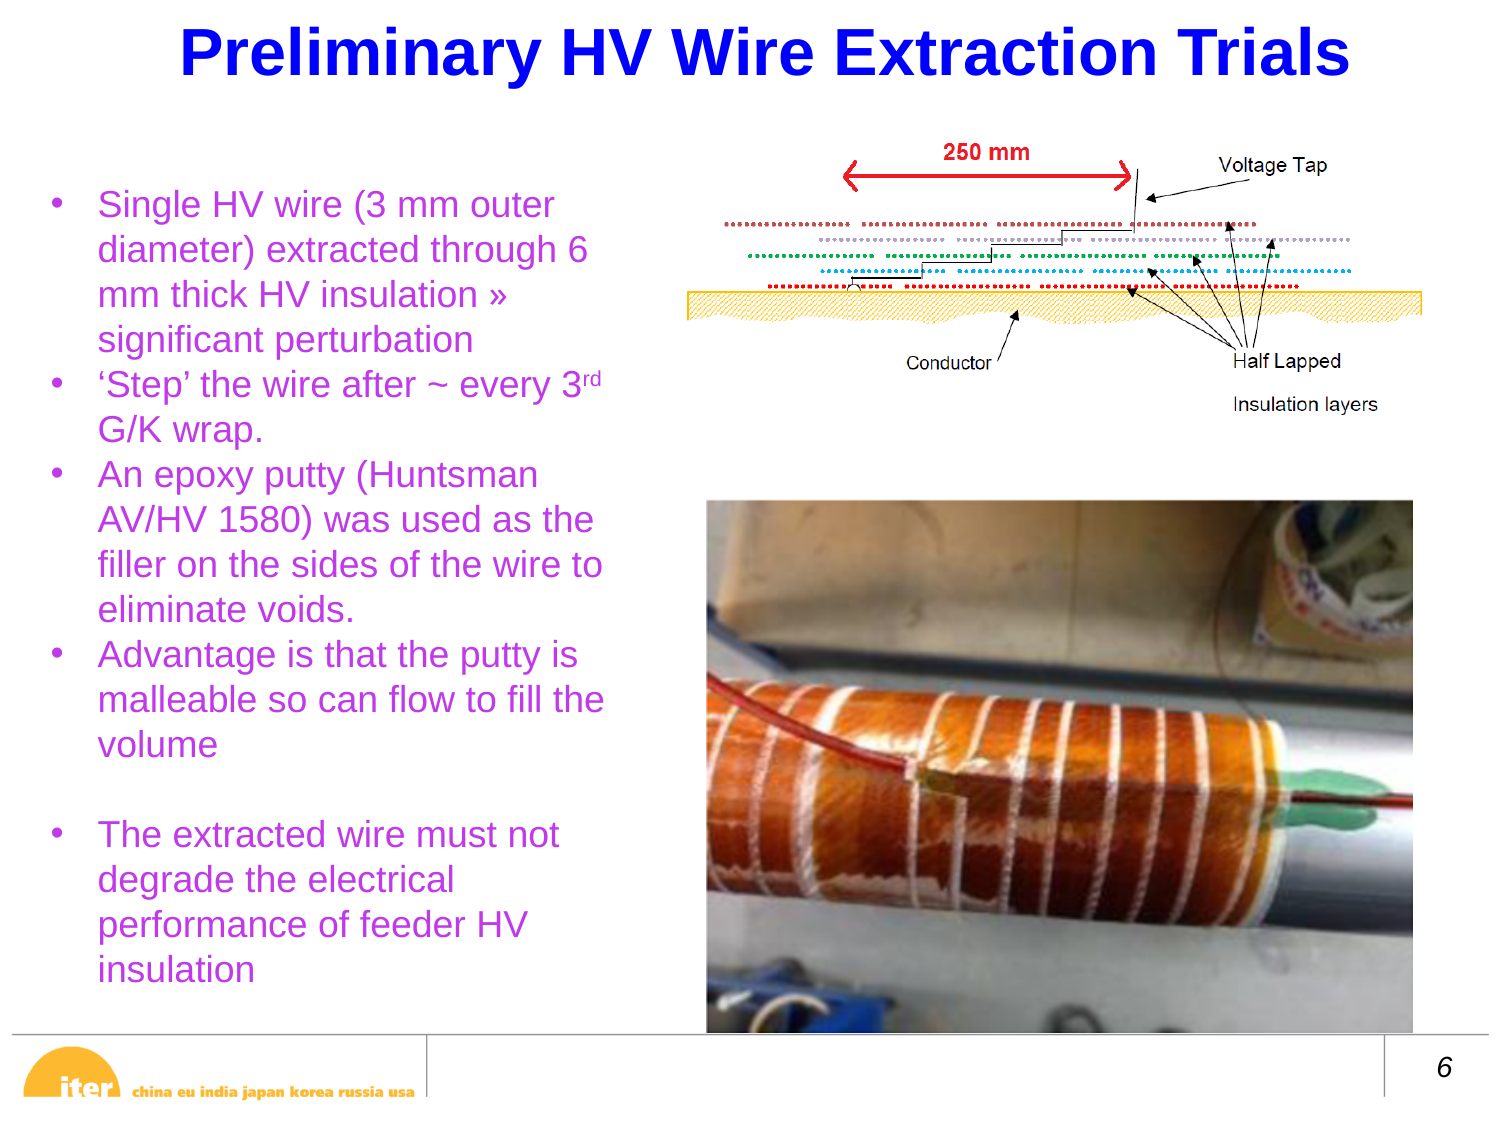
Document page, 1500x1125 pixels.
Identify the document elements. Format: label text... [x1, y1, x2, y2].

picture [666, 137, 1439, 433]
text_box Single HV wire (3 mm outer diameter) extracted through 6 mm thick HV insulation » significant perturbation ‘Step’ the wire after ~ every 3rd G/K wrap. An epoxy putty (Huntsman AV/HV 1580) was used as the filler on the sides of the wire to eliminate voids. Advantage is that the putty is malleable so can flow to fill the volume The extracted wire must not degrade the electrical performance of feeder HV insulation [35, 173, 668, 998]
picture [0, 499, 1500, 1125]
text_box Preliminary HV Wire Extraction Trials [120, 1, 1413, 97]
slide_number 6 [1117, 1040, 1468, 1119]
